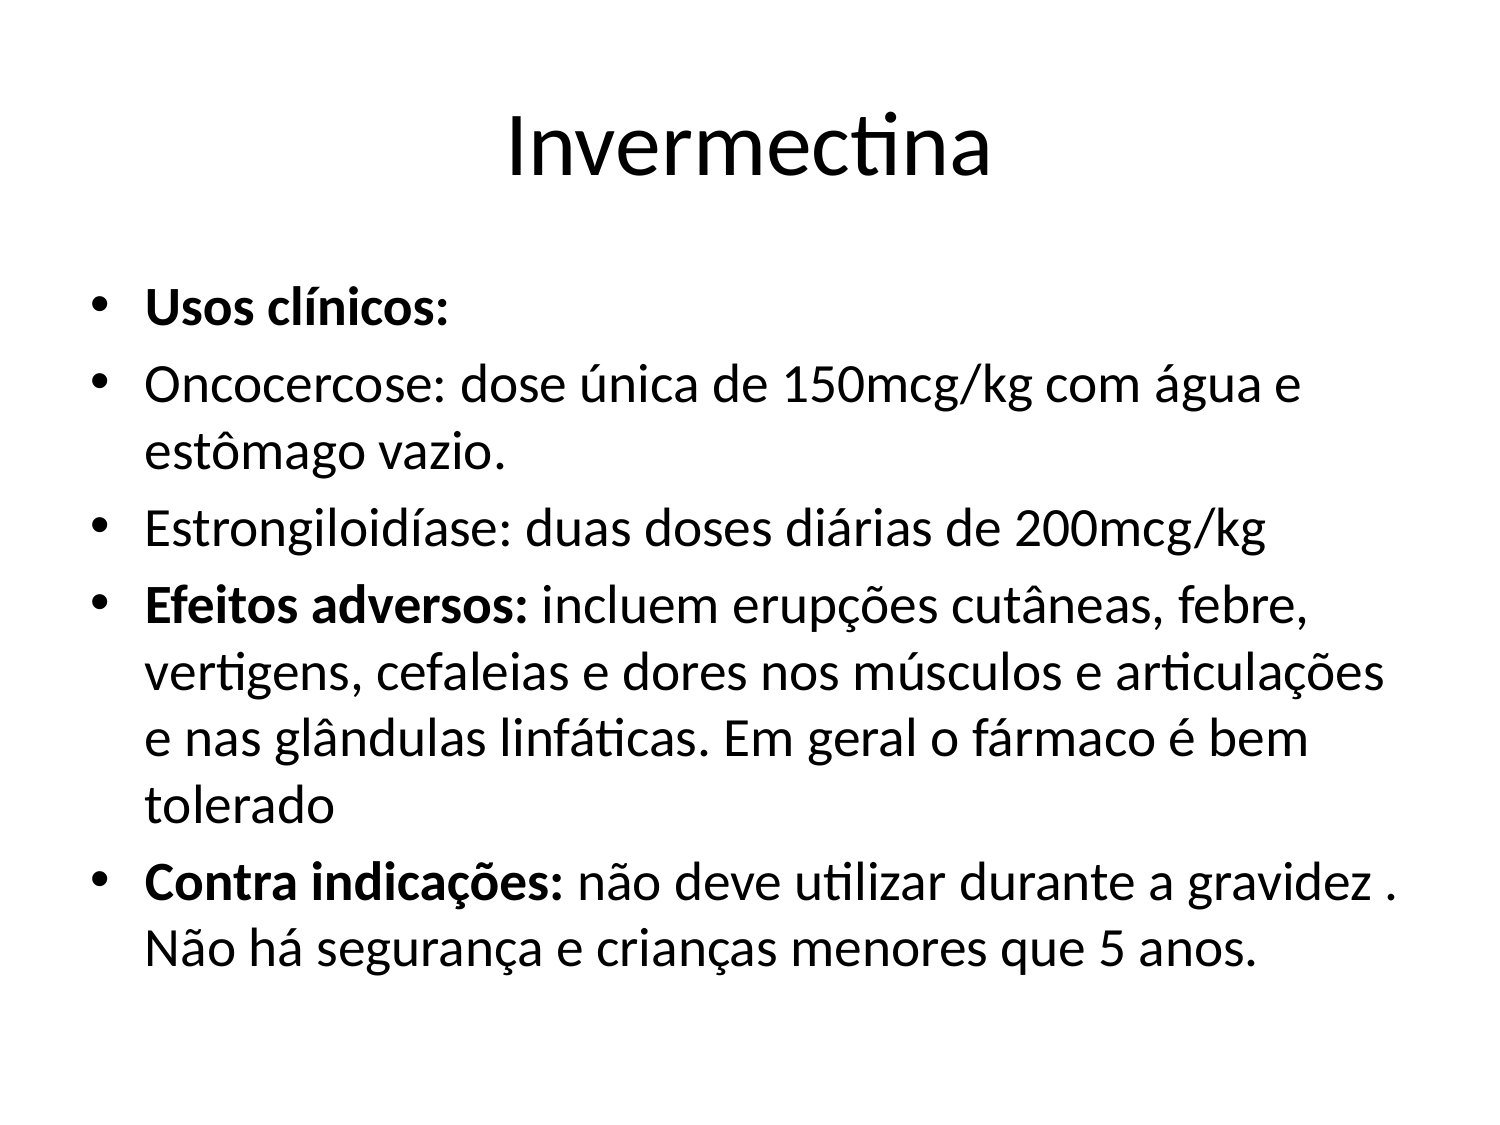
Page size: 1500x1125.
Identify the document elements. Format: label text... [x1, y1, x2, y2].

title Invermectina [75, 45, 1425, 233]
list Usos clínicos: Oncocercose: dose única de 150mcg/kg com água e estômago vazio. Estrongiloidíase: duas doses diárias de 200mcg/kg Efeitos adversos: incluem erupções cutâneas, febre, vertigens, cefaleias e dores nos músculos e articulações e nas glândulas linfáticas. Em geral o fármaco é bem tolerado Contra indicações: não deve utilizar durante a gravidez . Não há segurança e crianças menores que 5 anos. [75, 262, 1425, 1005]
